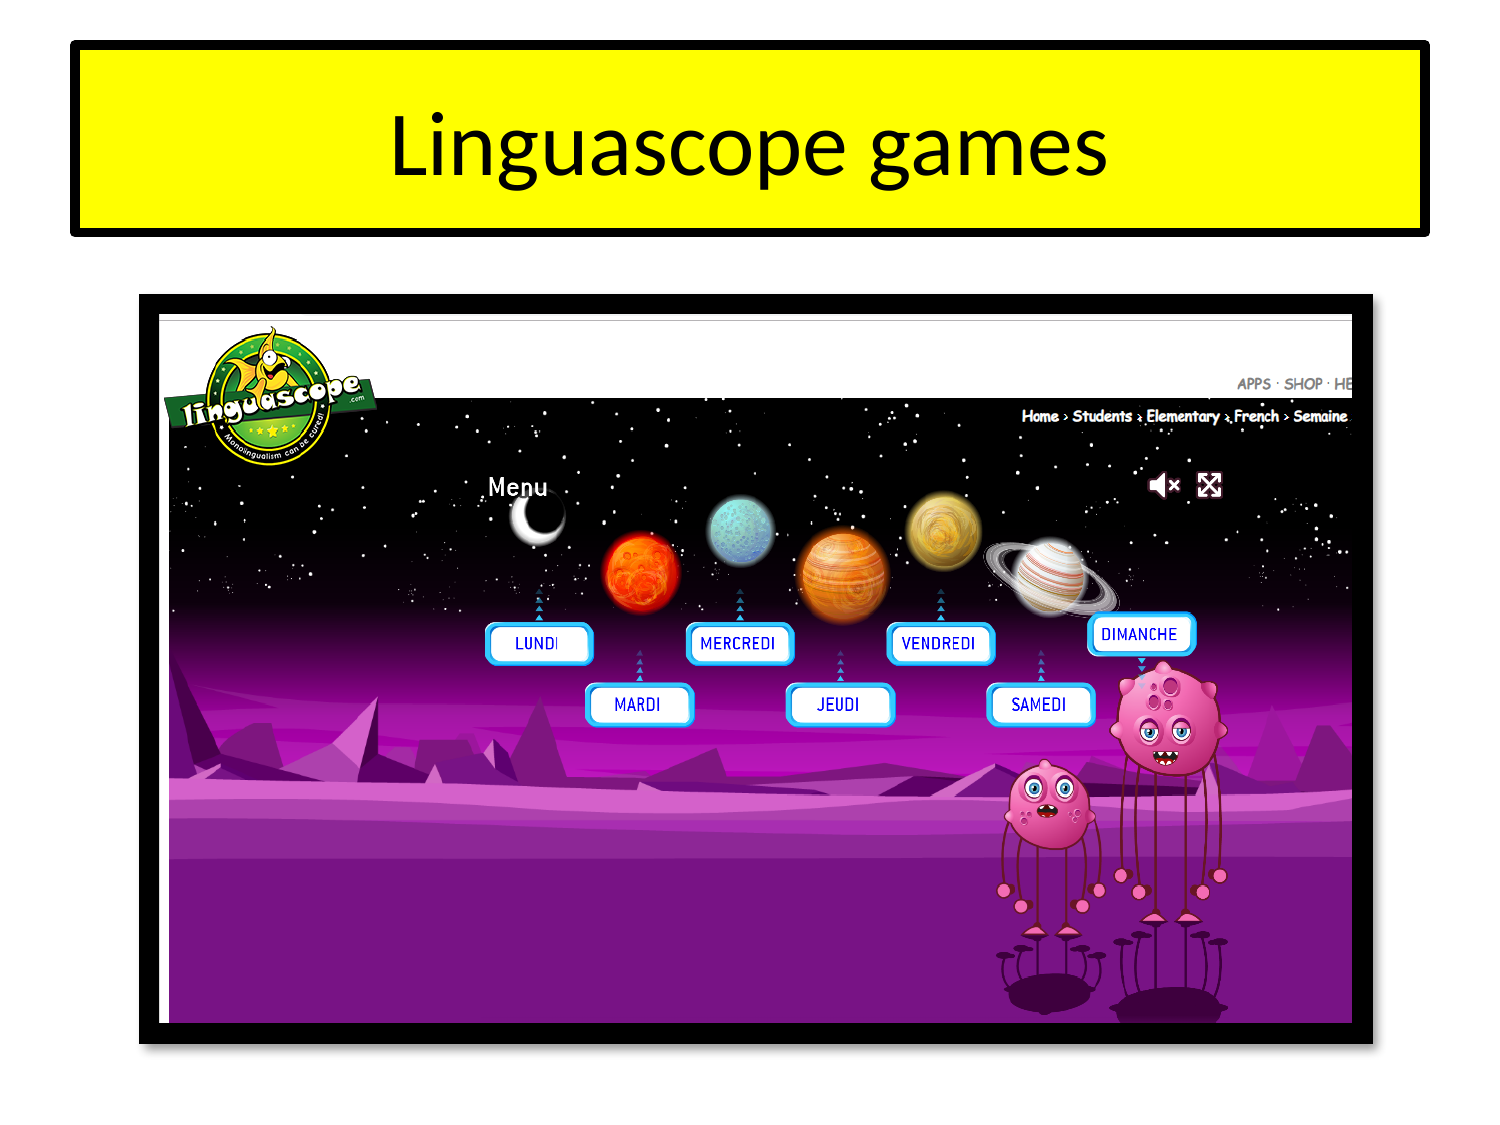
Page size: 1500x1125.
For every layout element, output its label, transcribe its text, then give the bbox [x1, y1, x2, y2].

title Linguascope games [75, 45, 1425, 233]
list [159, 314, 1353, 1024]
